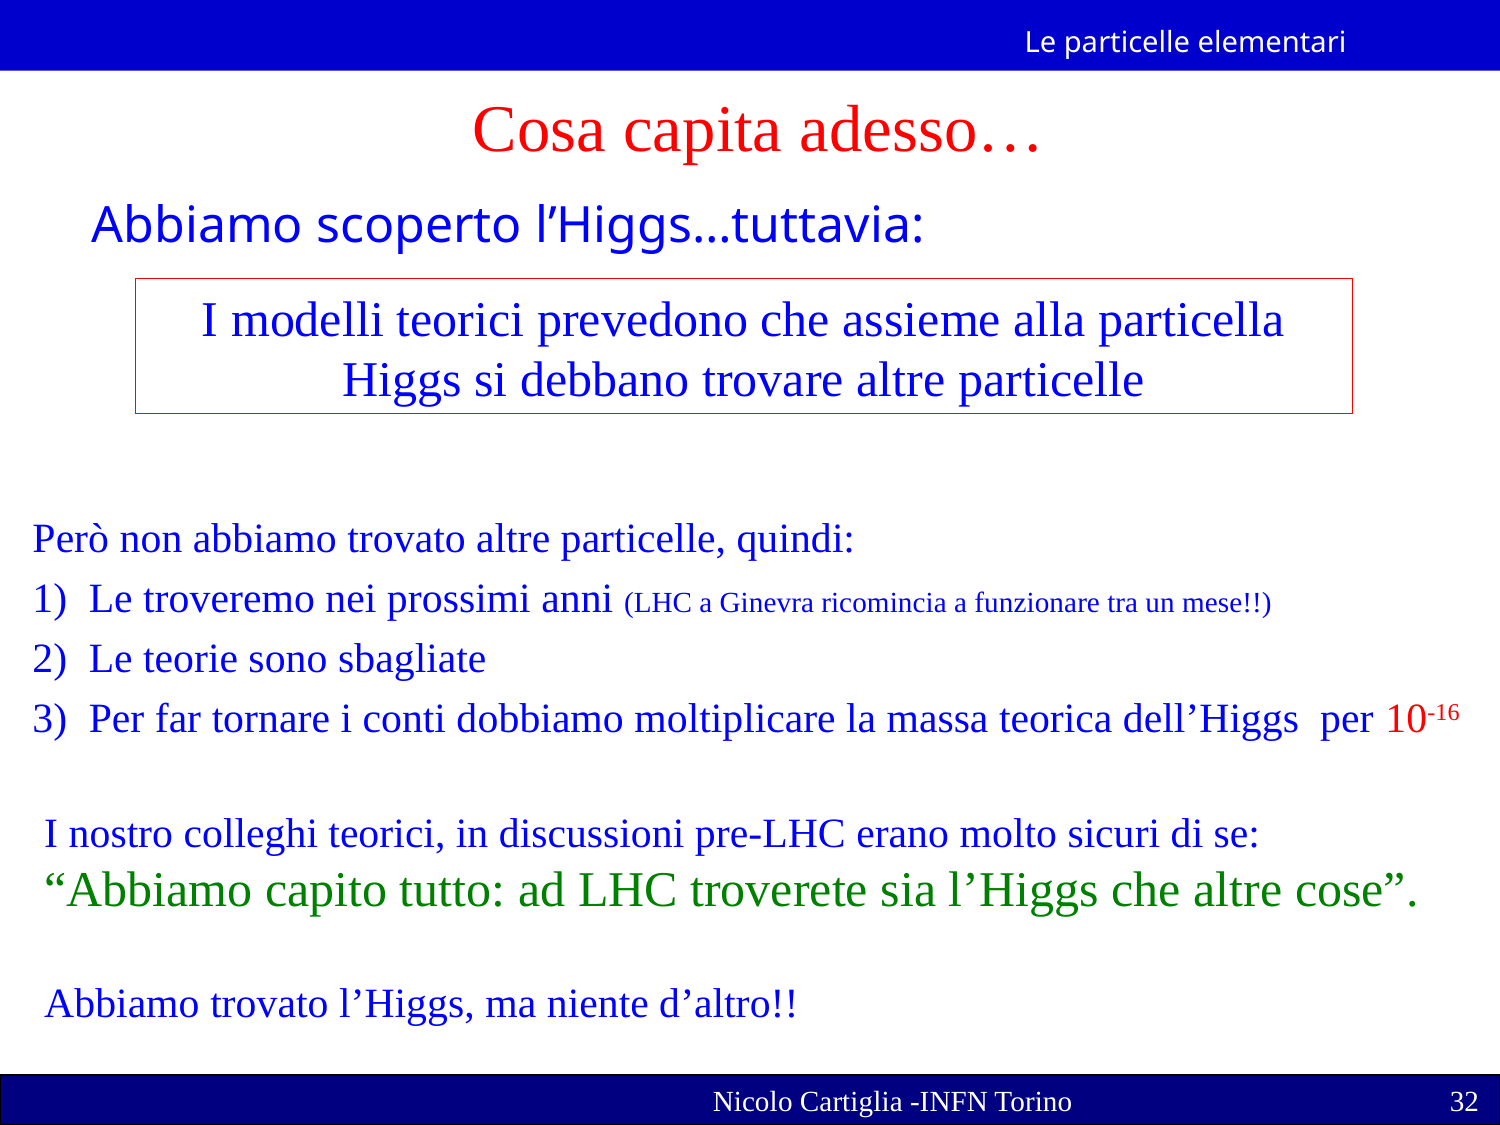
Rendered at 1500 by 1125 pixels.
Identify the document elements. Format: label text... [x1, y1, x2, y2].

text_box I nostro colleghi teorici, in discussioni pre-LHC erano molto sicuri di se: “Abbiamo capito tutto: ad LHC troverete sia l’Higgs che altre cose”. Abbiamo trovato l’Higgs, ma niente d’altro!! [29, 798, 1459, 1034]
list Abbiamo scoperto l’Higgs…tuttavia: [76, 184, 1399, 268]
text_box Però non abbiamo trovato altre particelle, quindi: Le troveremo nei prossimi anni (LHC a Ginevra ricomincia a funzionare tra un mese!!) Le teorie sono sbagliate Per far tornare i conti dobbiamo moltiplicare la massa teorica dell’Higgs per 10-16 [17, 503, 1500, 799]
footer Nicolo Cartiglia -INFN Torino [655, 1074, 1131, 1125]
text_box Cosa capita adesso… [47, 77, 1471, 173]
text_box I modelli teorici prevedono che assieme alla particella Higgs si debbano trovare altre particelle [135, 278, 1353, 414]
slide_number 32 [1181, 1074, 1495, 1125]
